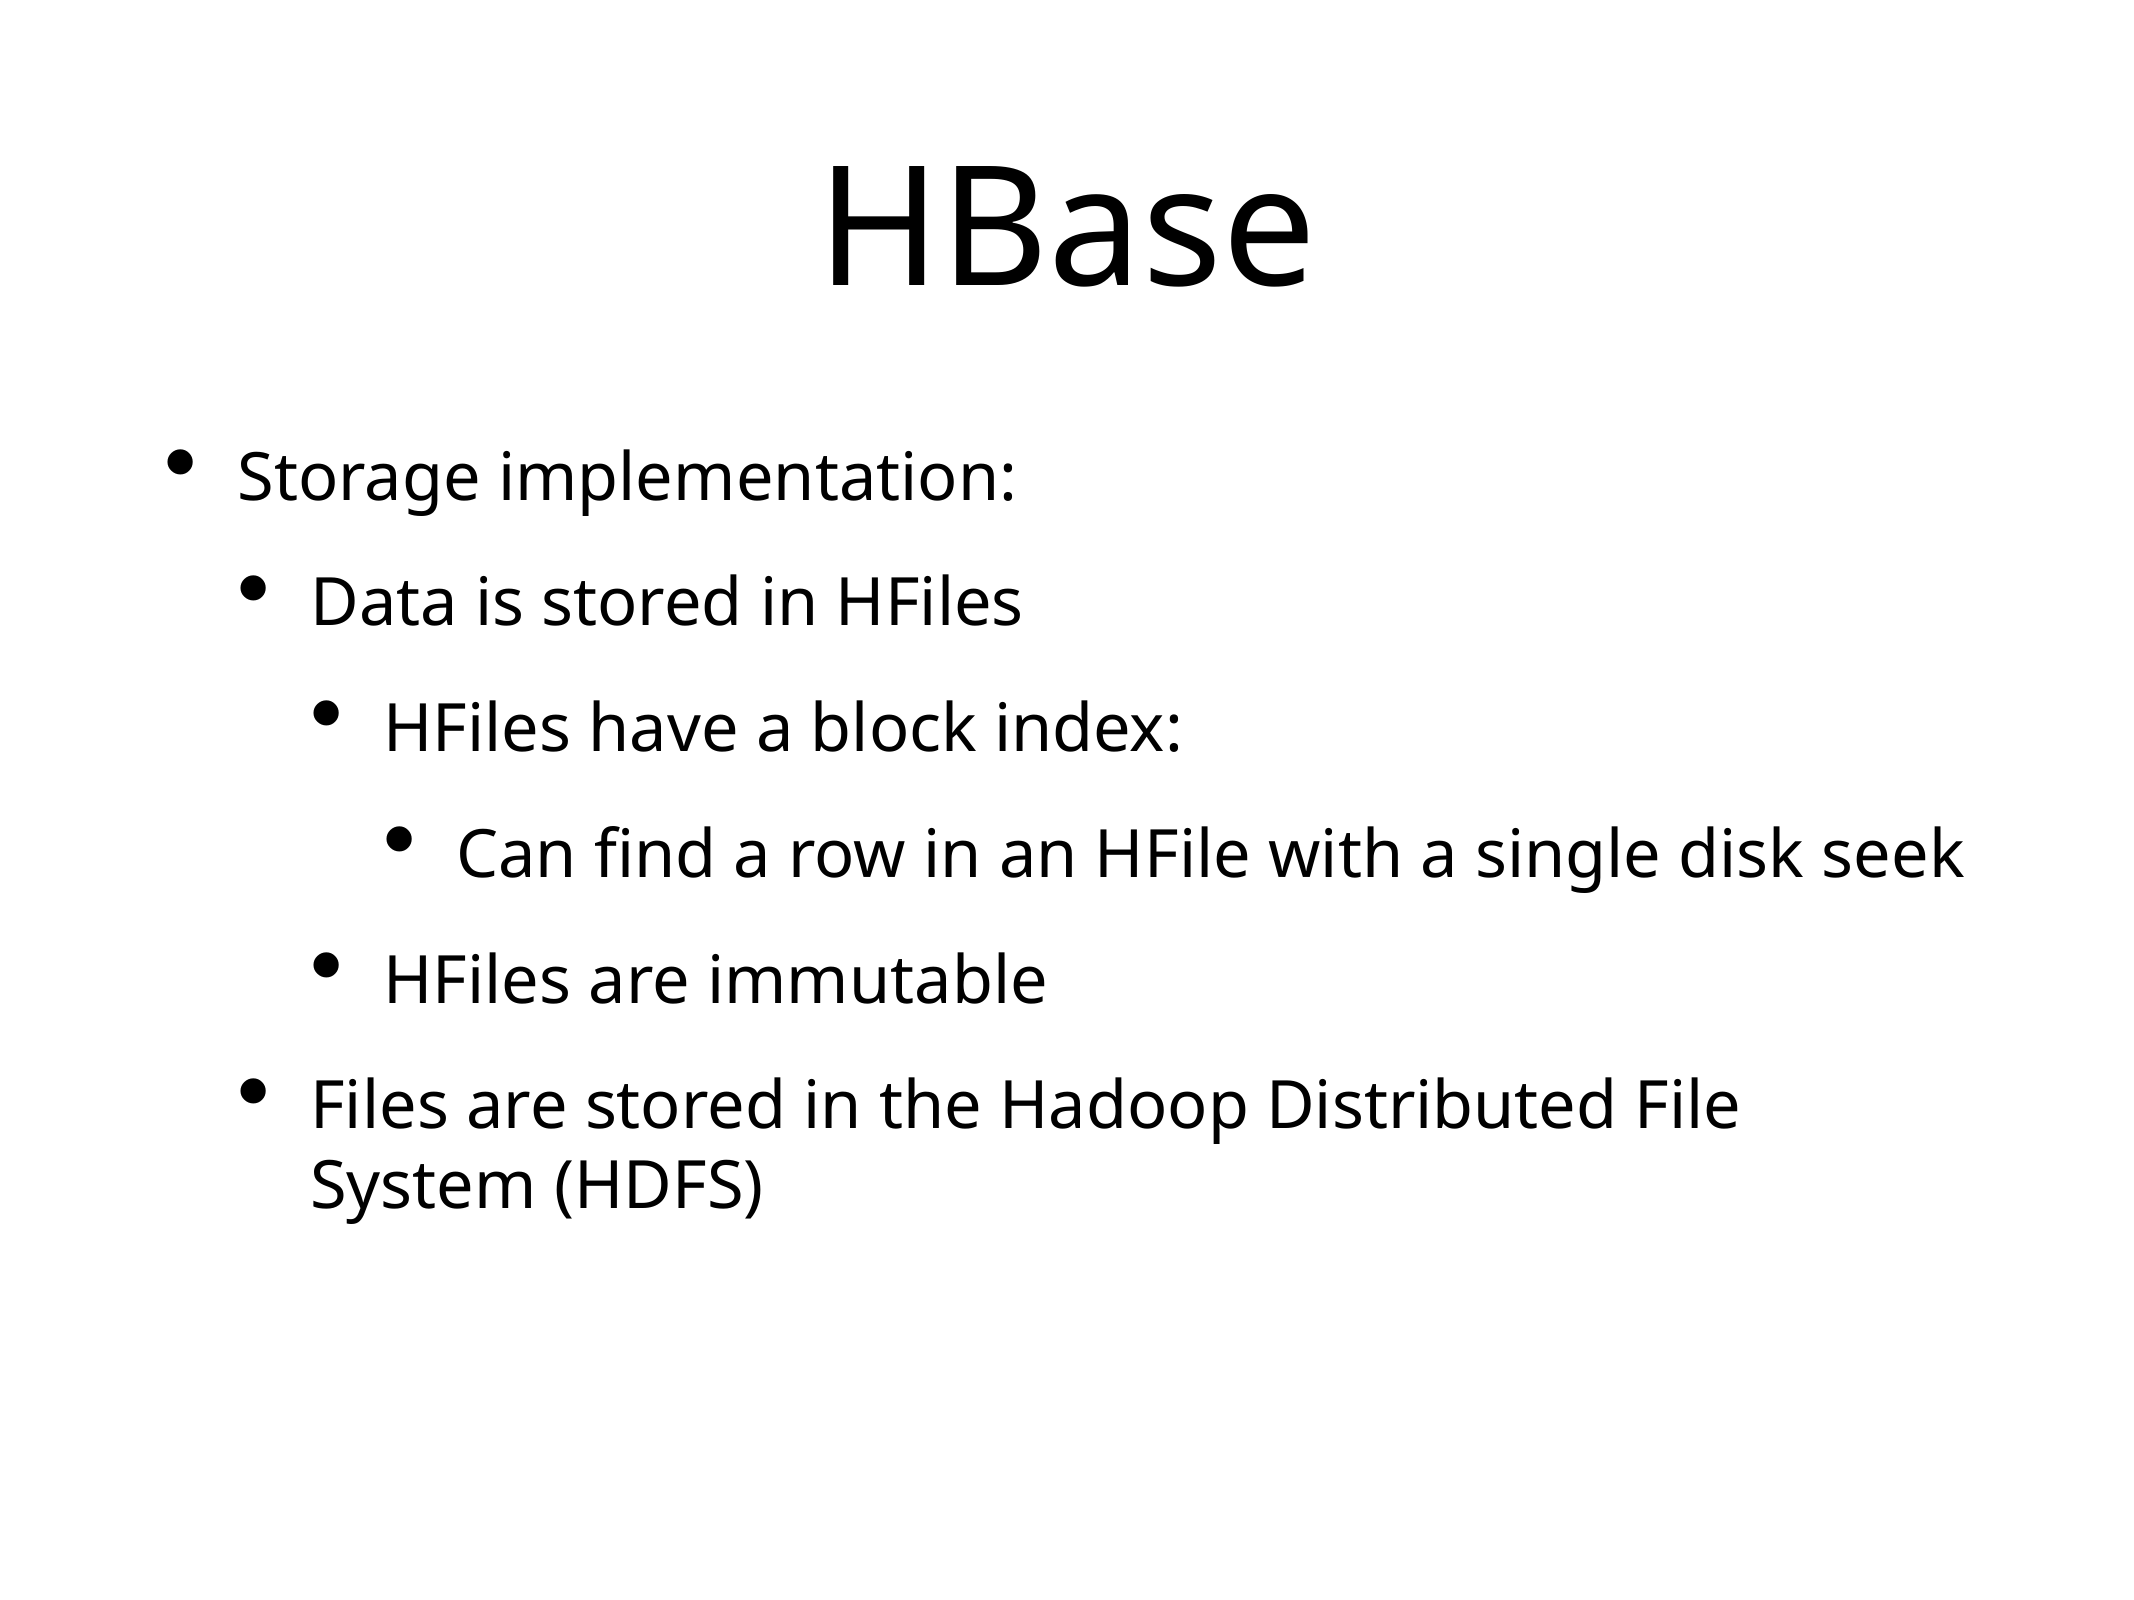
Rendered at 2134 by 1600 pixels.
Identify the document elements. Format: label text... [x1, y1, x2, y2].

list Storage implementation: Data is stored in HFiles HFiles have a block index: Can find a row in an HFile with a single disk seek HFiles are immutable Files are stored in the Hadoop Distributed File System (HDFS) [155, 424, 1978, 1457]
title HBase [155, 41, 1978, 397]
